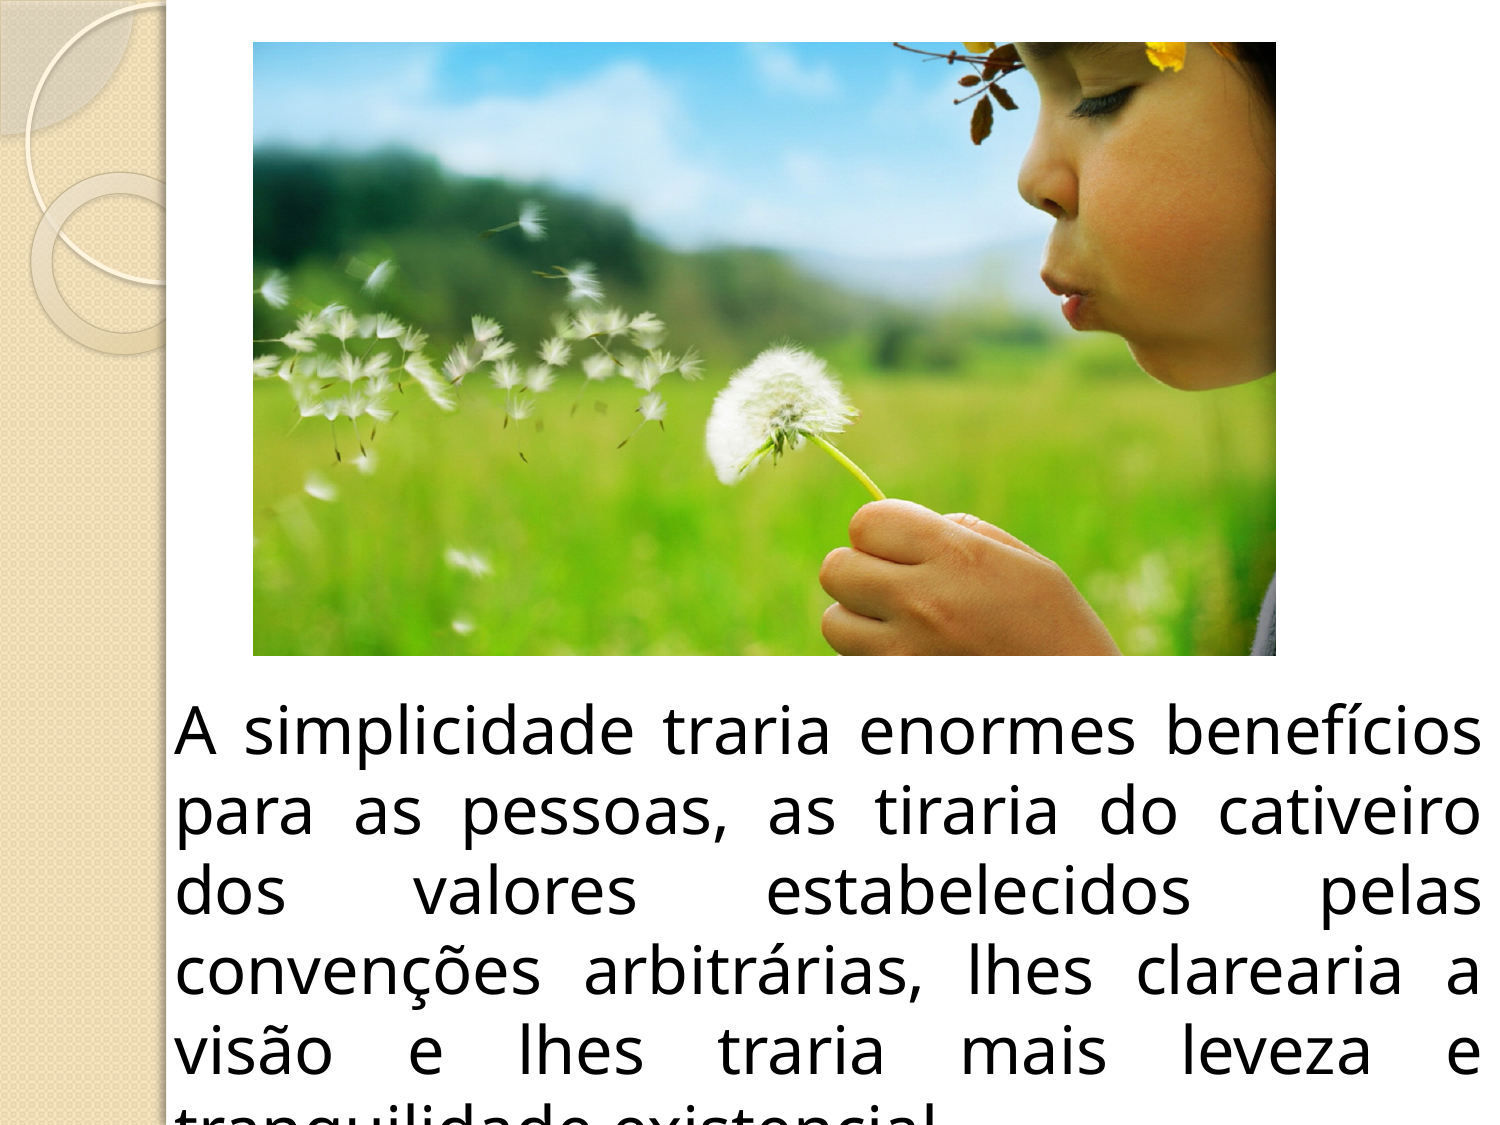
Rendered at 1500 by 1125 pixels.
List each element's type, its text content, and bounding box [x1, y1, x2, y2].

picture [253, 42, 1276, 656]
list A simplicidade traria enormes benefícios para as pessoas, as tiraria do cativeiro dos valores estabelecidos pelas convenções arbitrárias, lhes clarearia a visão e lhes traria mais leveza e tranquilidade existencial. [159, 680, 1500, 1125]
